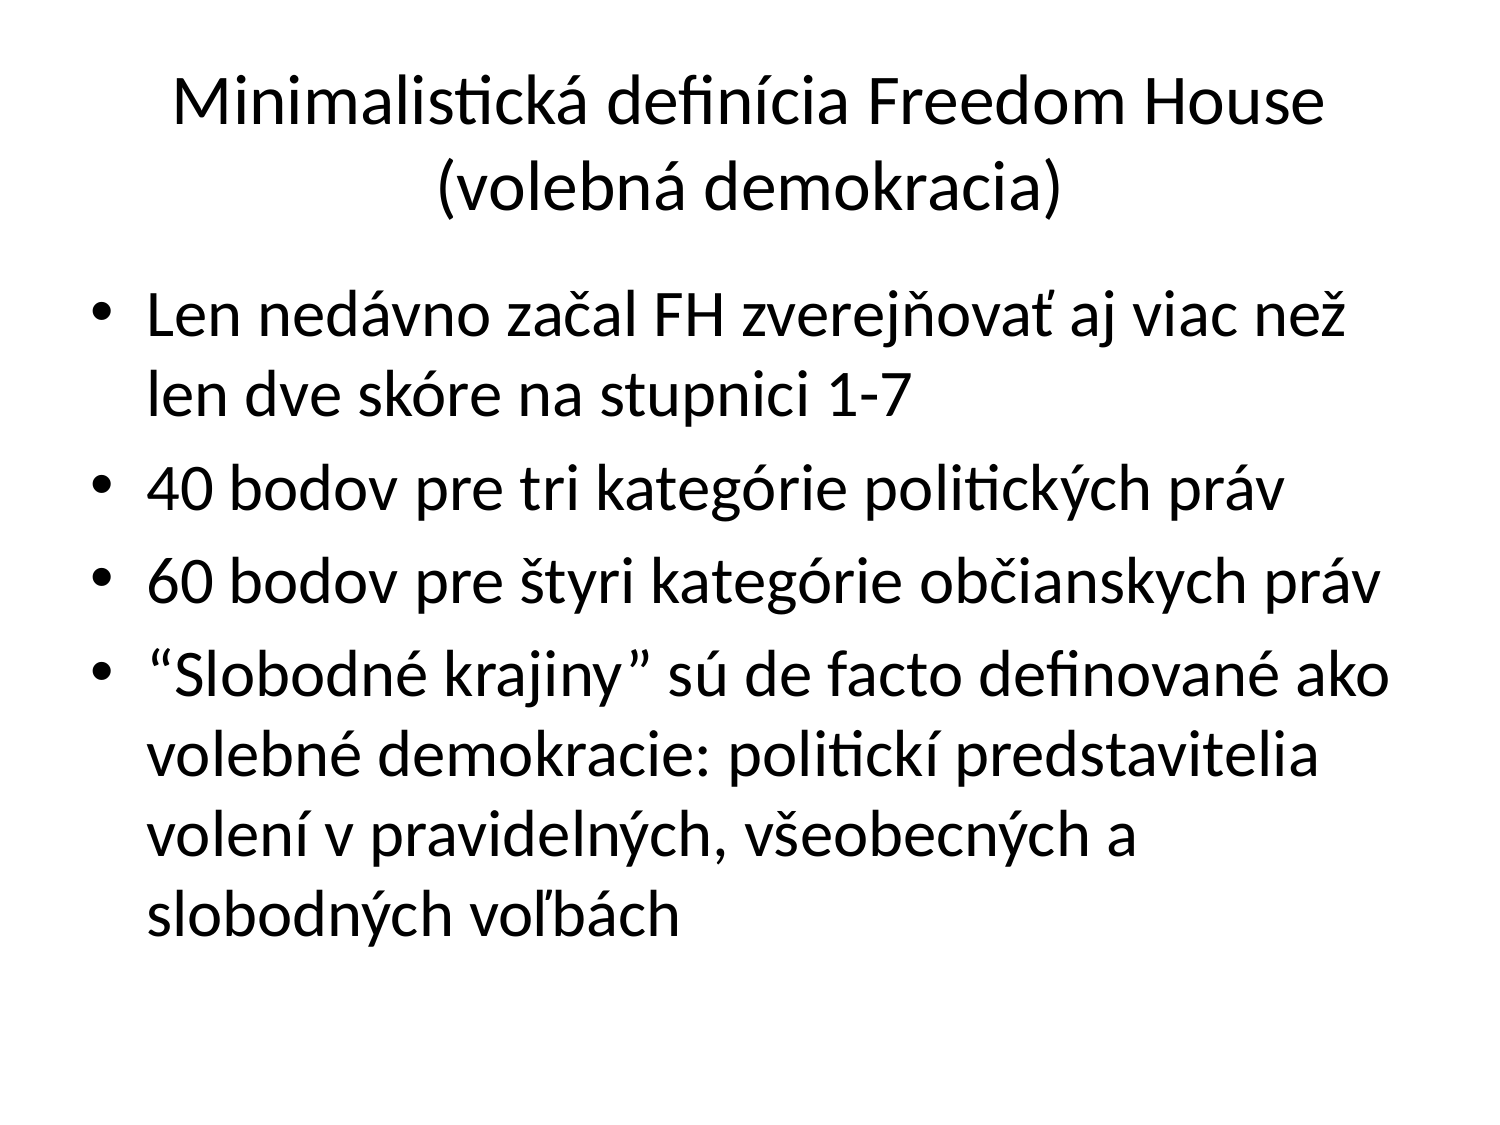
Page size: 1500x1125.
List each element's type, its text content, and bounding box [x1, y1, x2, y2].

title Minimalistická definícia Freedom House (volebná demokracia) [75, 45, 1425, 233]
list Len nedávno začal FH zverejňovať aj viac než len dve skóre na stupnici 1-7 40 bodov pre tri kategórie politických práv 60 bodov pre štyri kategórie občianskych práv “Slobodné krajiny” sú de facto definované ako volebné demokracie: politickí predstavitelia volení v pravidelných, všeobecných a slobodných voľbách [75, 262, 1425, 1005]
